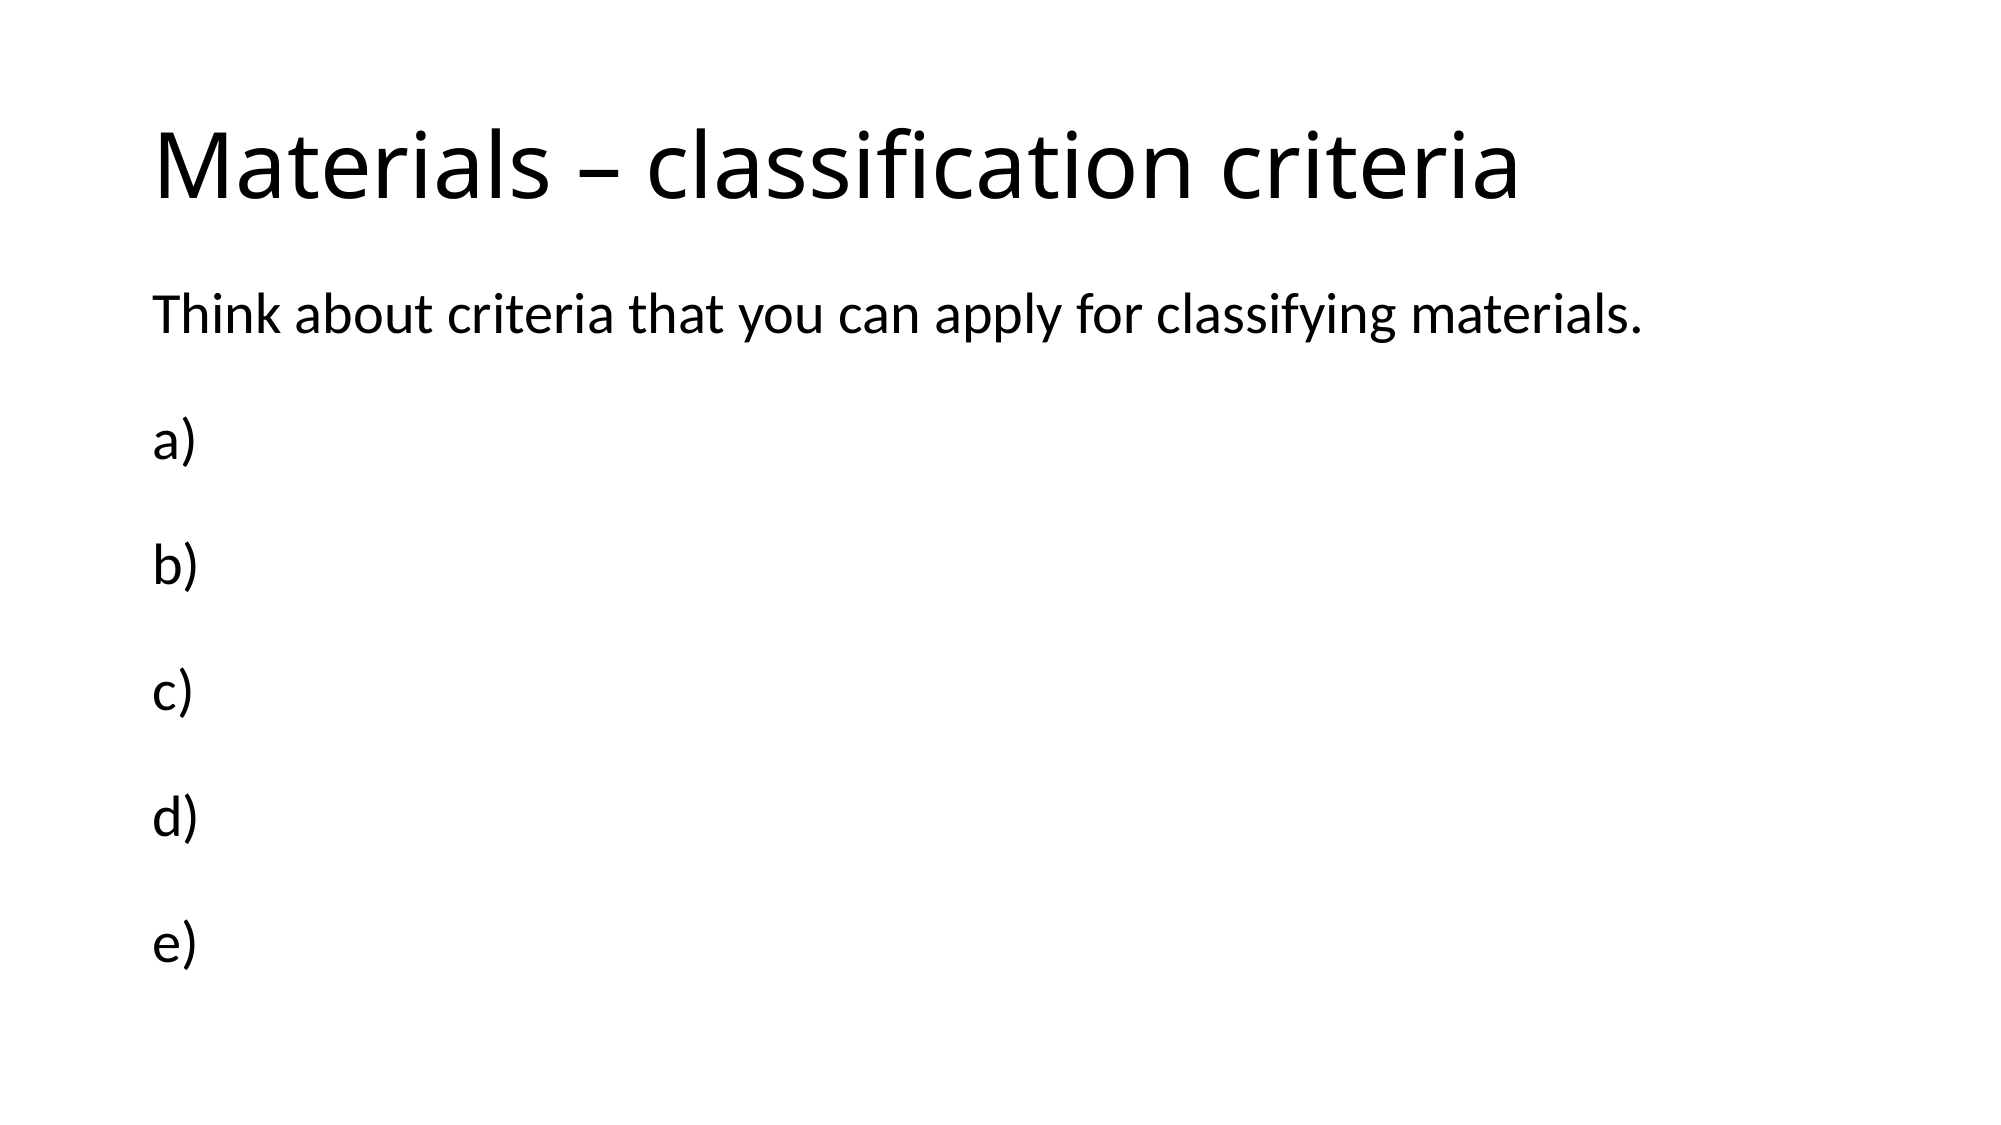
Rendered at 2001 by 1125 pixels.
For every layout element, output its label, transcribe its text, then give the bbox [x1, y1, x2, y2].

list Think about criteria that you can apply for classifying materials. a) b) c) d) e) [137, 232, 1863, 1014]
title Materials – classification criteria [137, 59, 1863, 232]
